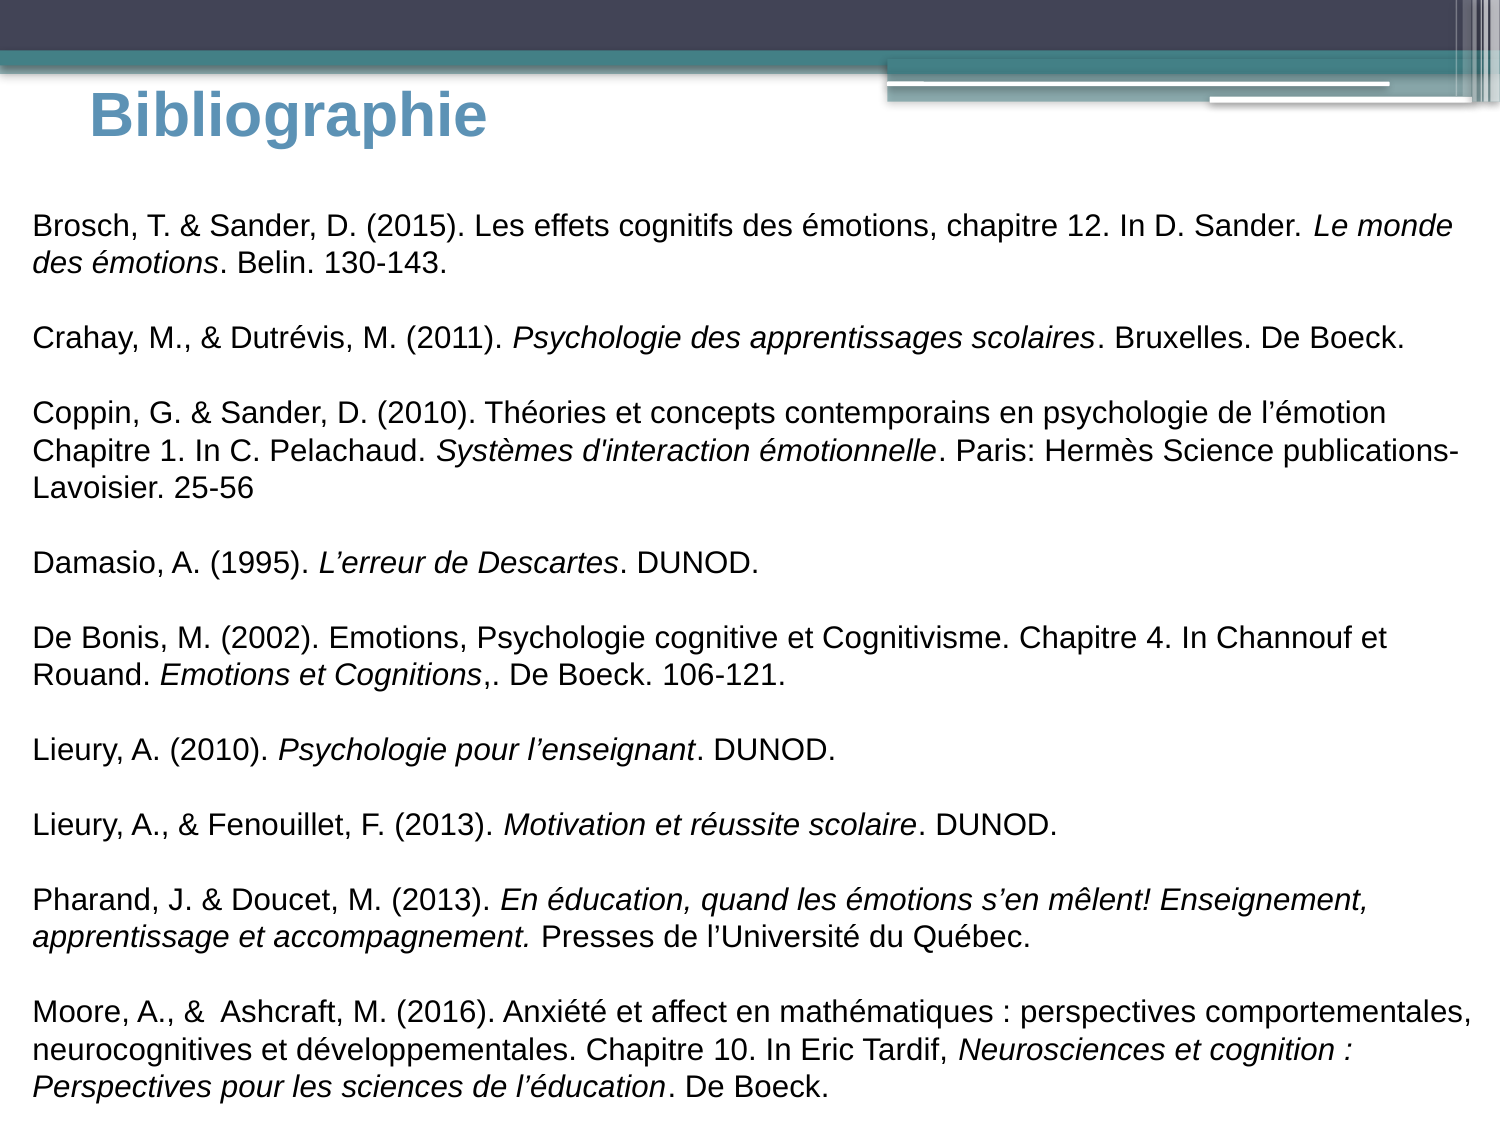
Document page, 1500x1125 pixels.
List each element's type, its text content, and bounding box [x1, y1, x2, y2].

text_box Bibliographie [75, 66, 1459, 159]
text_box Brosch, T. & Sander, D. (2015). Les effets cognitifs des émotions, chapitre 12. In D. Sander. Le monde des émotions. Belin. 130-143. Crahay, M., & Dutrévis, M. (2011). Psychologie des apprentissages scolaires. Bruxelles. De Boeck. Coppin, G. & Sander, D. (2010). Théories et concepts contemporains en psychologie de l’émotion Chapitre 1. In C. Pelachaud. Systèmes d'interaction émotionnelle. Paris: Hermès Science publications-Lavoisier. 25-56 Damasio, A. (1995). L’erreur de Descartes. DUNOD. De Bonis, M. (2002). Emotions, Psychologie cognitive et Cognitivisme. Chapitre 4. In Channouf et Rouand. Emotions et Cognitions,. De Boeck. 106-121. Lieury, A. (2010). Psychologie pour l’enseignant. DUNOD. Lieury, A., & Fenouillet, F. (2013). Motivation et réussite scolaire. DUNOD. Pharand, J. & Doucet, M. (2013). En éducation, quand les émotions s’en mêlent! Enseignement, apprentissage et accompagnement. Presses de l’Université du Québec. Moore, A., & Ashcraft, M. (2016). Anxiété et affect en mathématiques : perspectives comportementales, neurocognitives et développementales. Chapitre 10. In Eric Tardif, Neurosciences et cognition : Perspectives pour les sciences de l’éducation. De Boeck. [17, 197, 1500, 1112]
